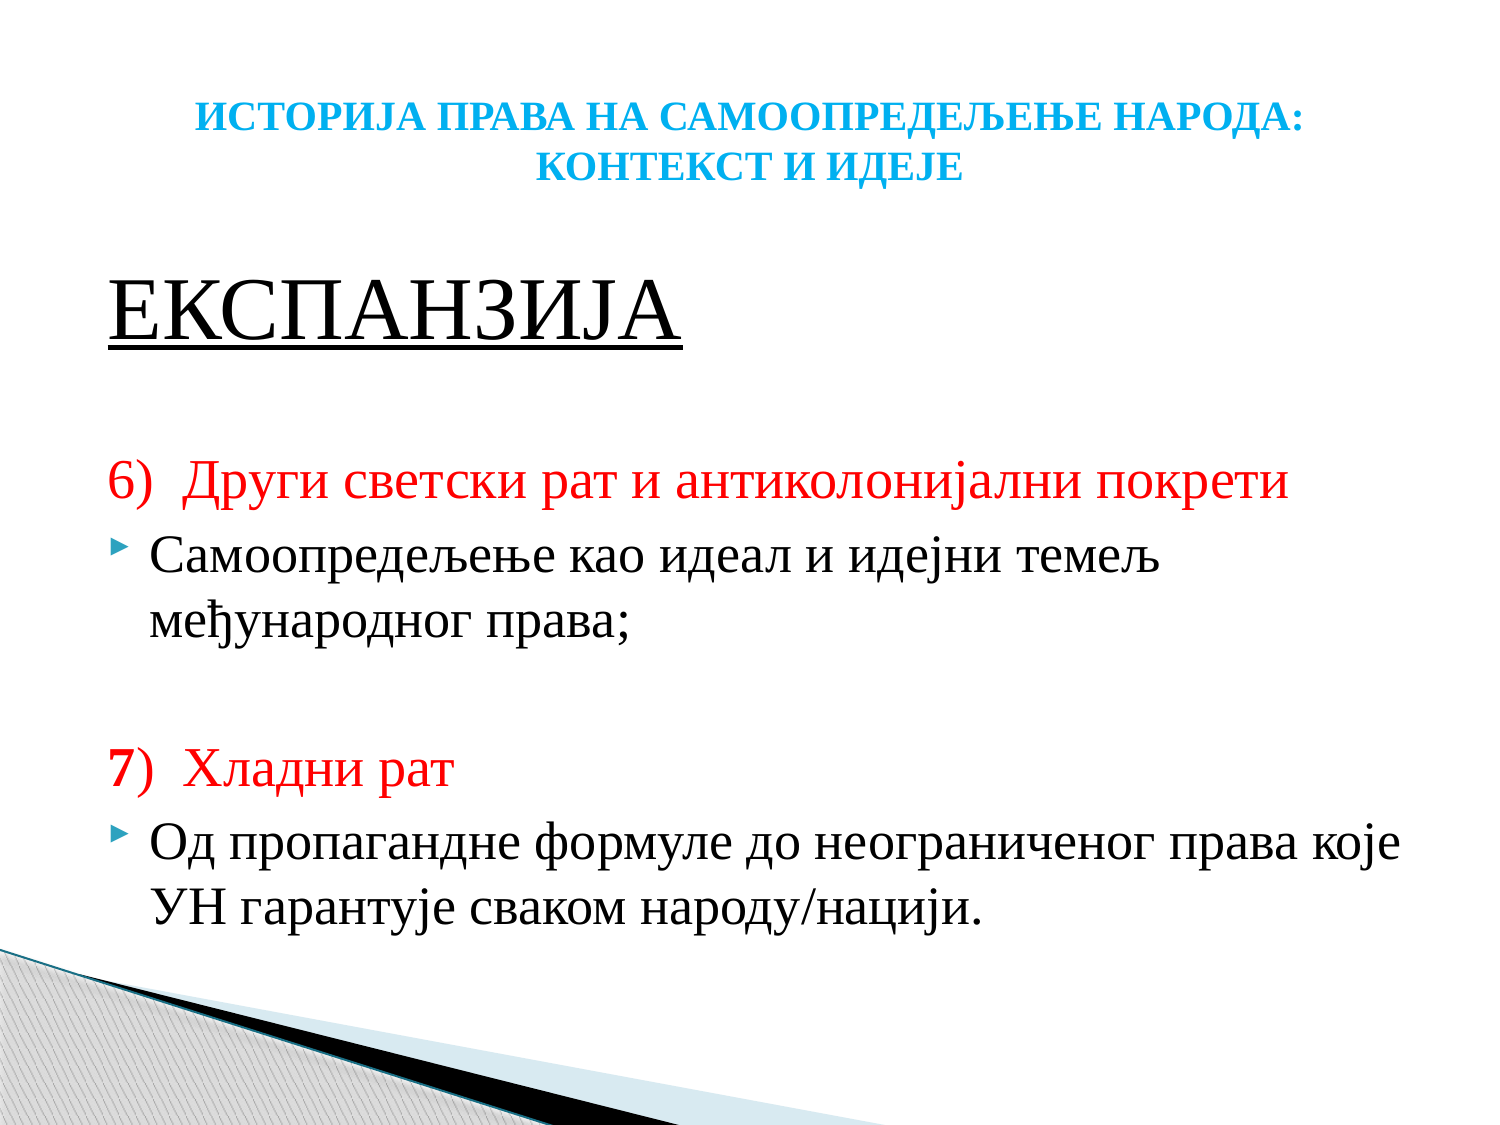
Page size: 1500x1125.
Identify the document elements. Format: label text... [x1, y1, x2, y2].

title Историја права на самоопредељење народа: контекст и идеје [75, 45, 1425, 233]
list ЕКСПАНЗИЈА 6) Други светски рат и антиколонијални покрети Самоопредељење као идеал и идејни темељ међународног права; 7) Хладни рат Од пропагандне формуле до неограниченог права које УН гарантује сваком народу/нацији. [75, 243, 1425, 986]
